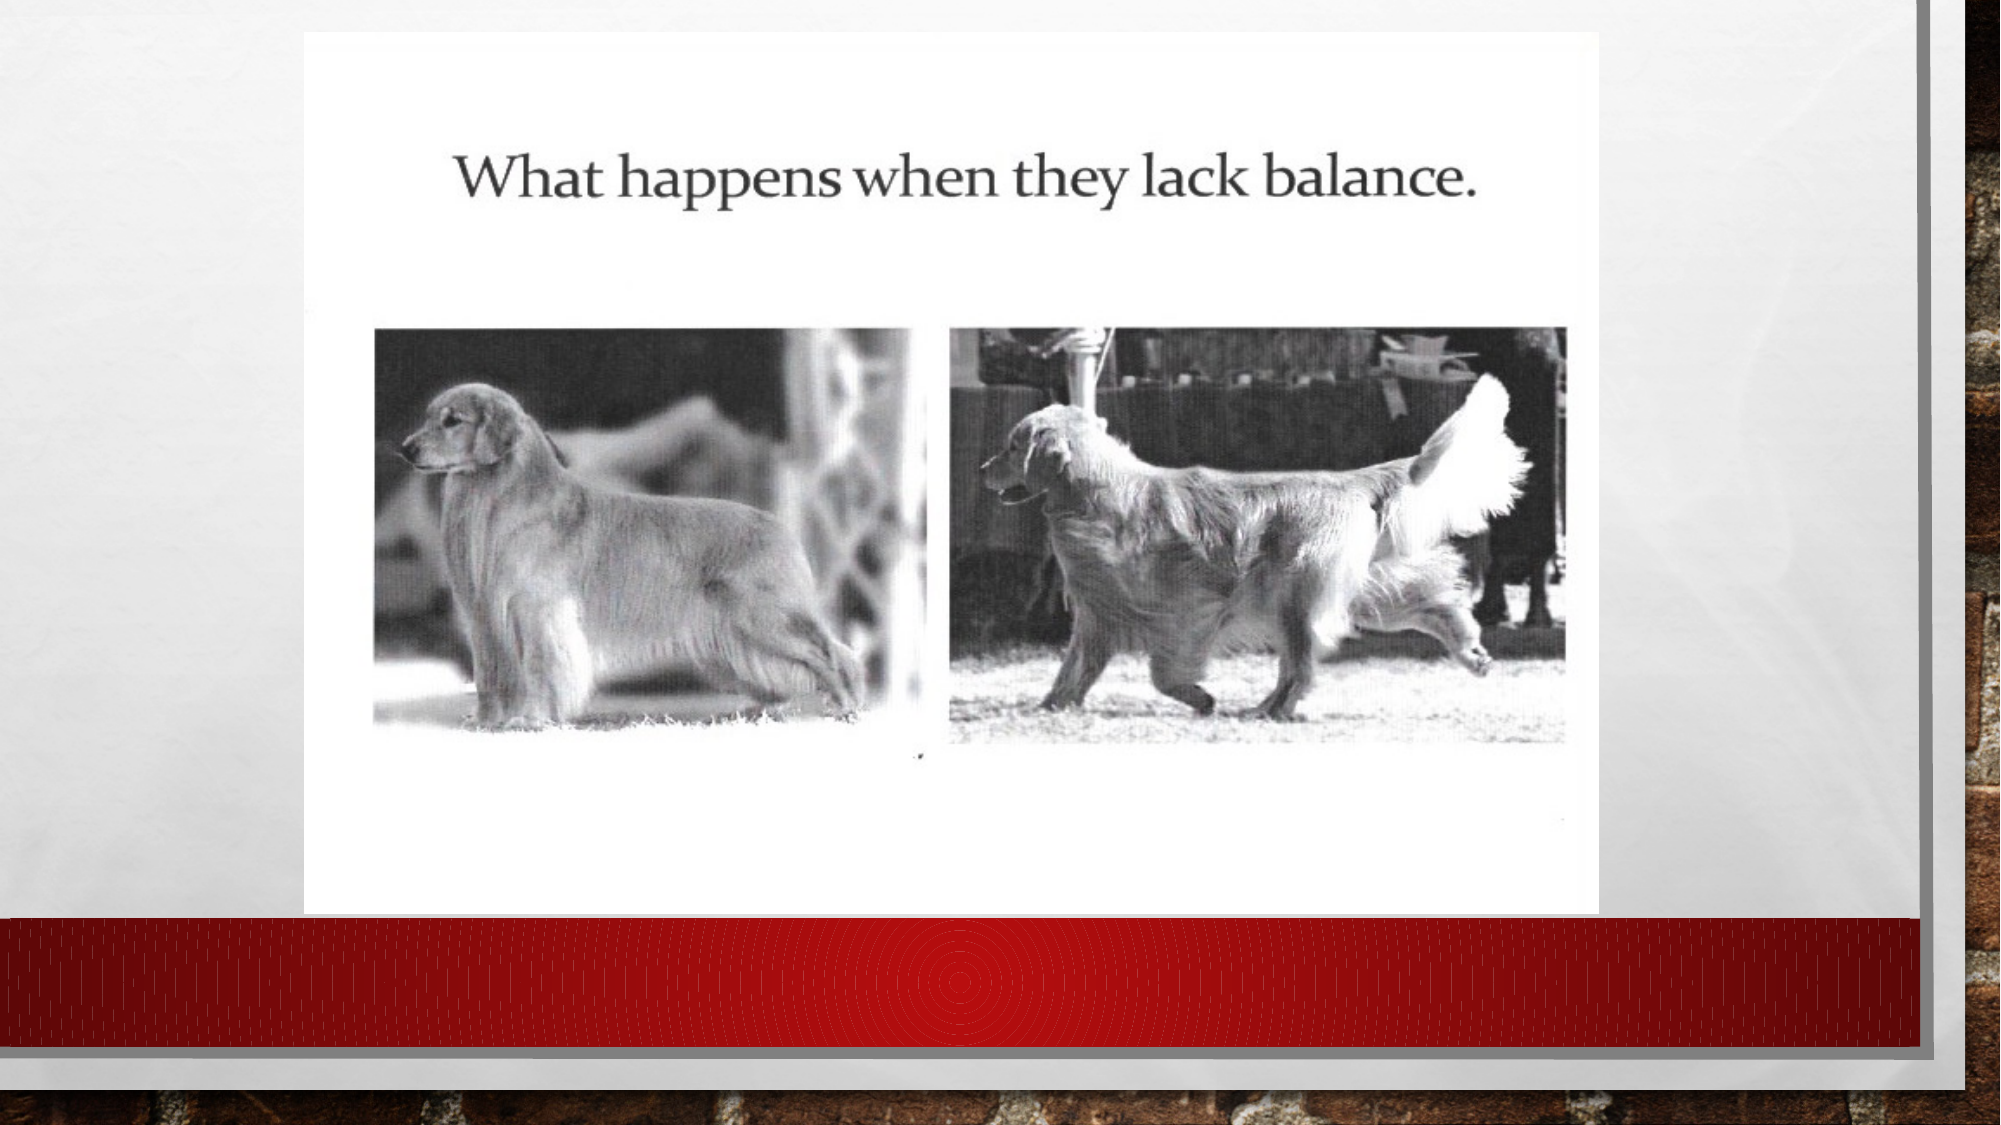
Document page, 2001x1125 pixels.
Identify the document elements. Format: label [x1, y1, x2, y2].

picture [0, 0, 2000, 1125]
list [304, 32, 1599, 915]
